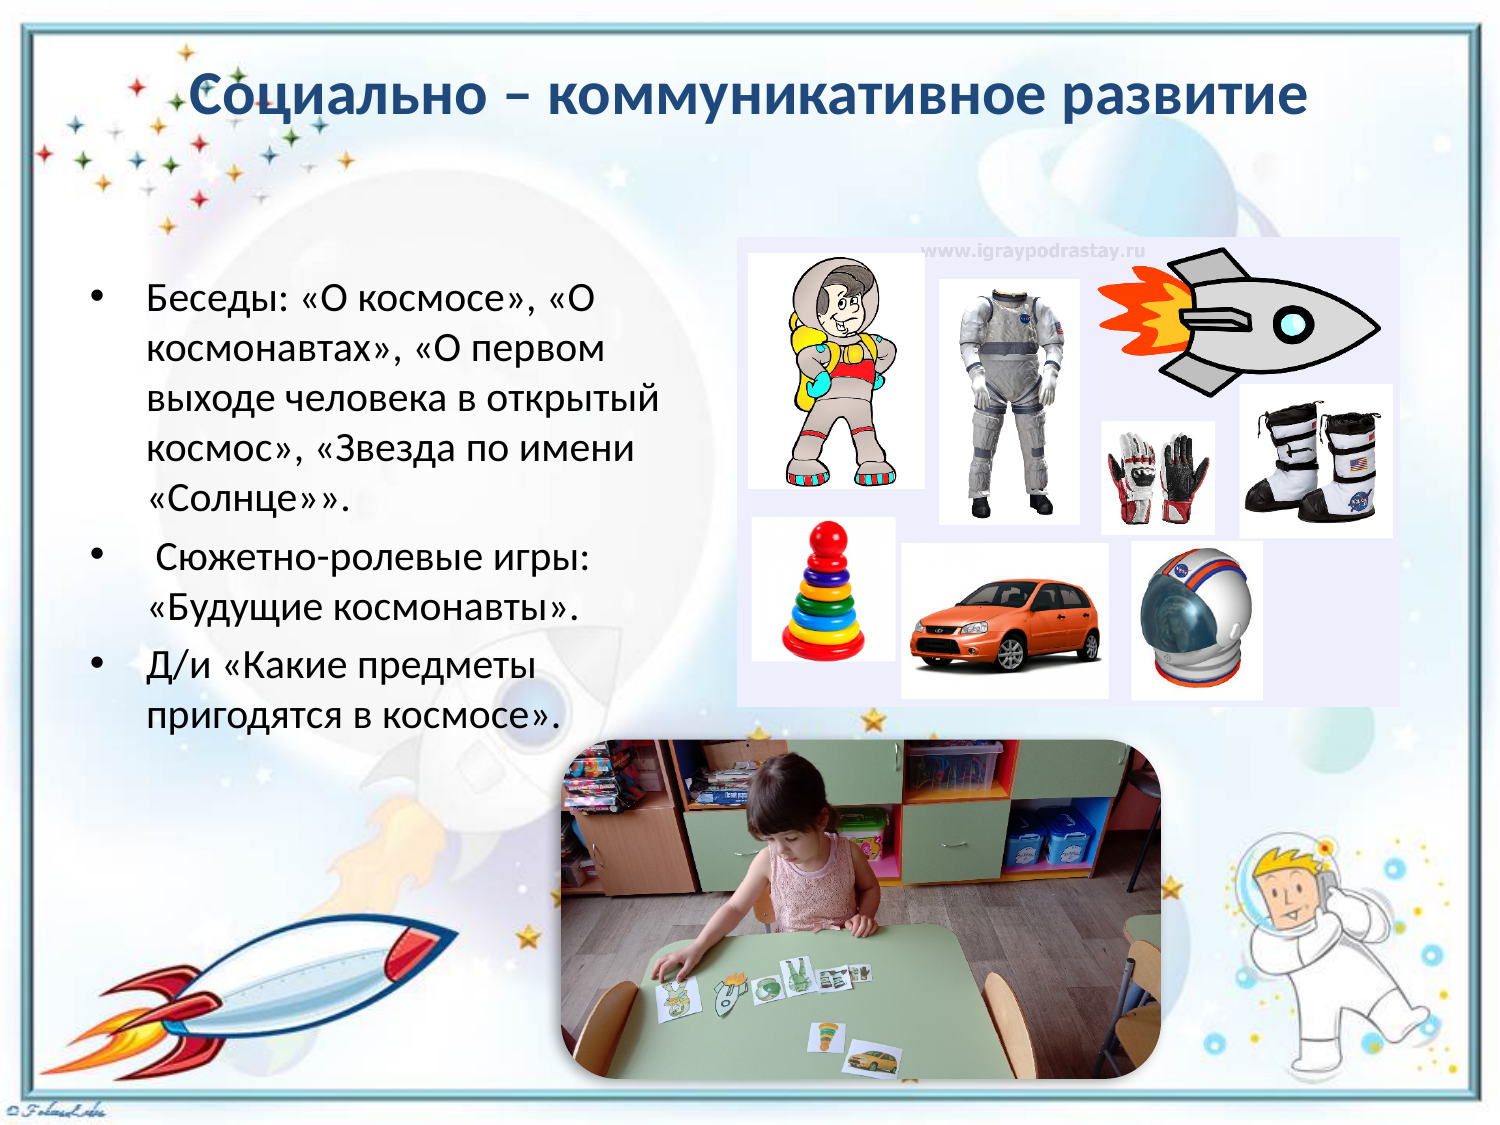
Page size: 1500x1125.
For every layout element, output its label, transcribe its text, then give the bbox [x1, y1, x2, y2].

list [737, 237, 1401, 707]
title Социально – коммуникативное развитие [75, 45, 1425, 233]
list Беседы: «О космосе», «О космонавтах», «О первом выходе человека в открытый космос», «Звезда по имени «Солнце»». Сюжетно-ролевые игры: «Будущие космонавты». Д/и «Какие предметы пригодятся в космосе». [75, 262, 738, 1005]
picture [0, 0, 1500, 1125]
